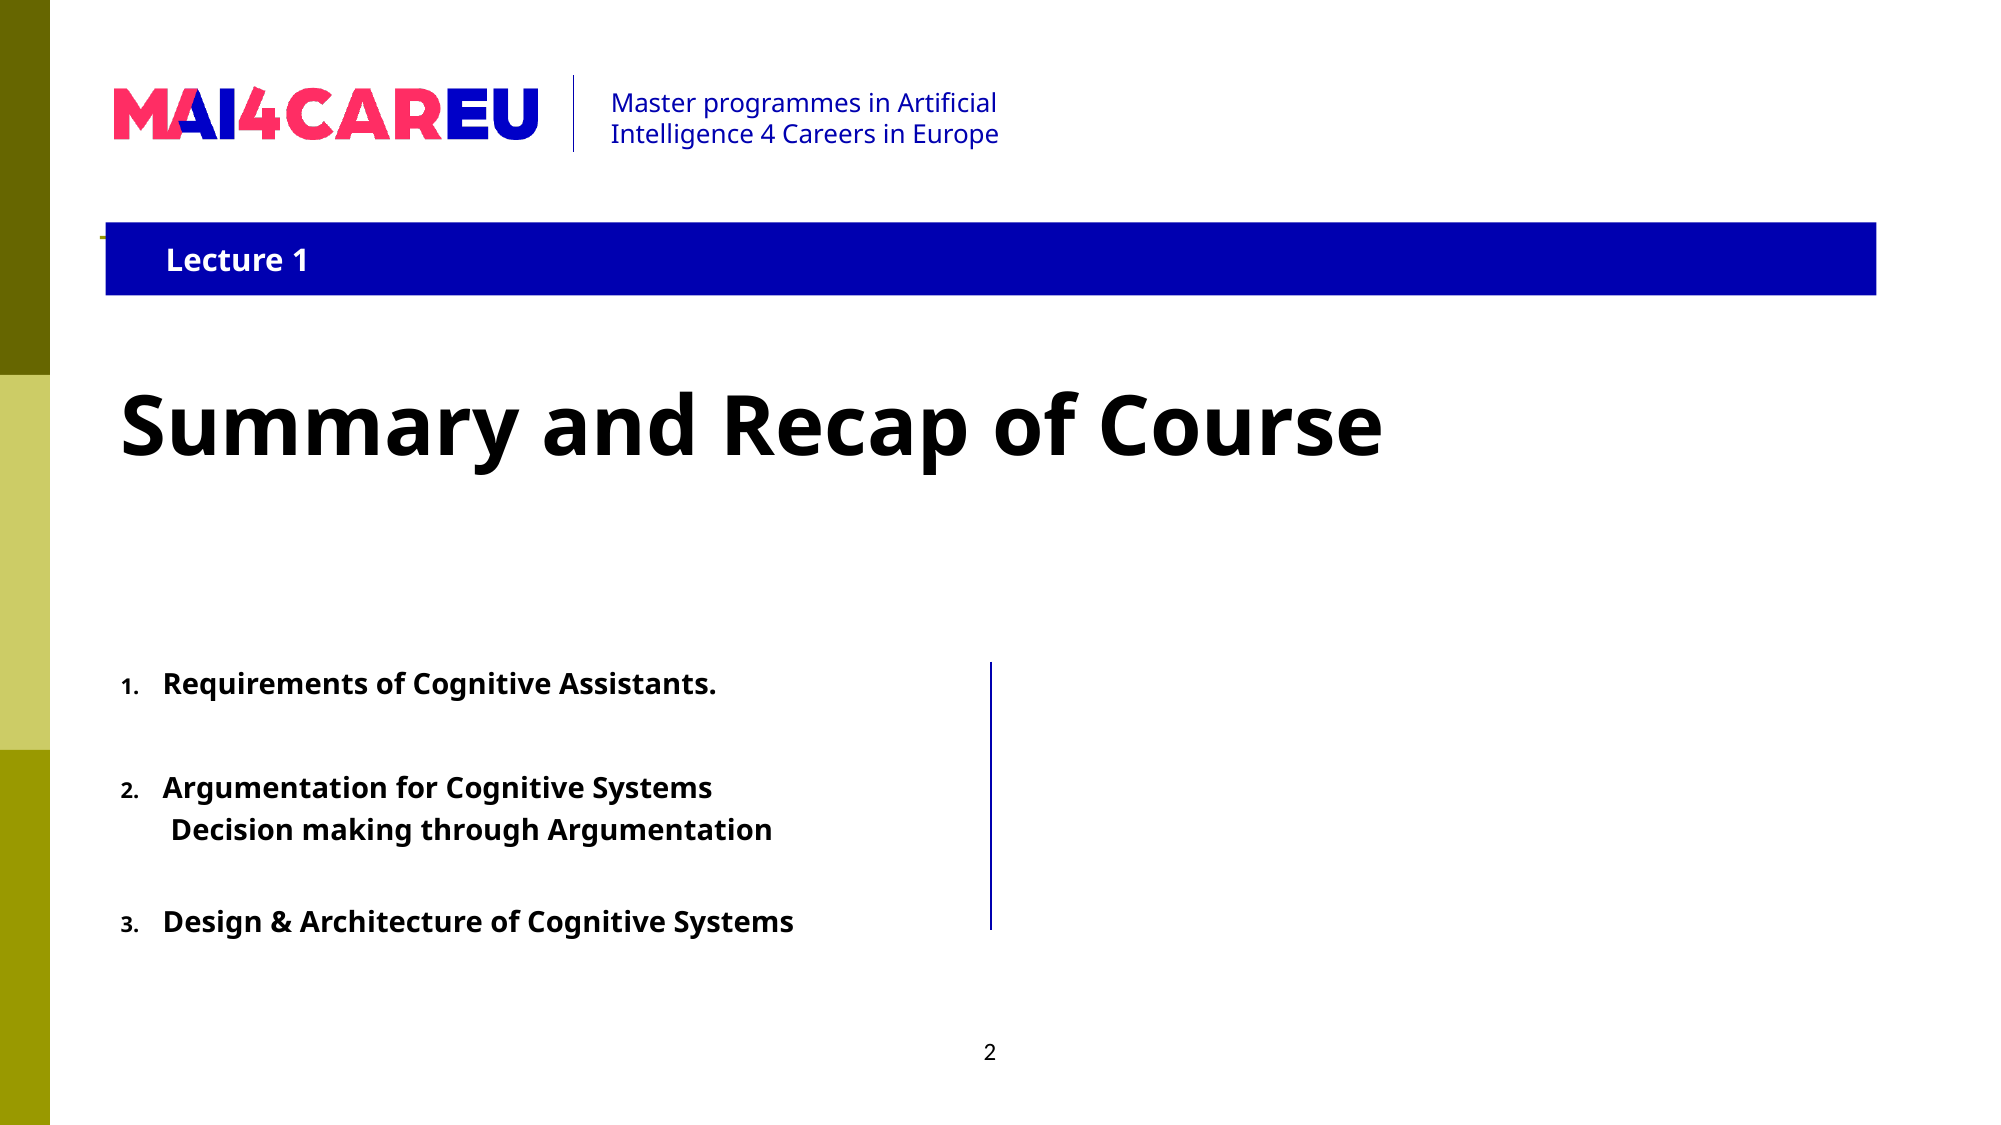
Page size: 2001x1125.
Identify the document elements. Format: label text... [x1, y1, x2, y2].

list Requirements of Cognitive Assistants. Argumentation for Cognitive Systems Decision making through Argumentation Design & Architecture of Cognitive Systems [105, 661, 959, 930]
list Summary and Recap of Course [105, 319, 1877, 517]
picture [114, 86, 538, 140]
list Lecture 1 [105, 222, 1877, 296]
slide_number 2 [948, 1020, 1032, 1081]
